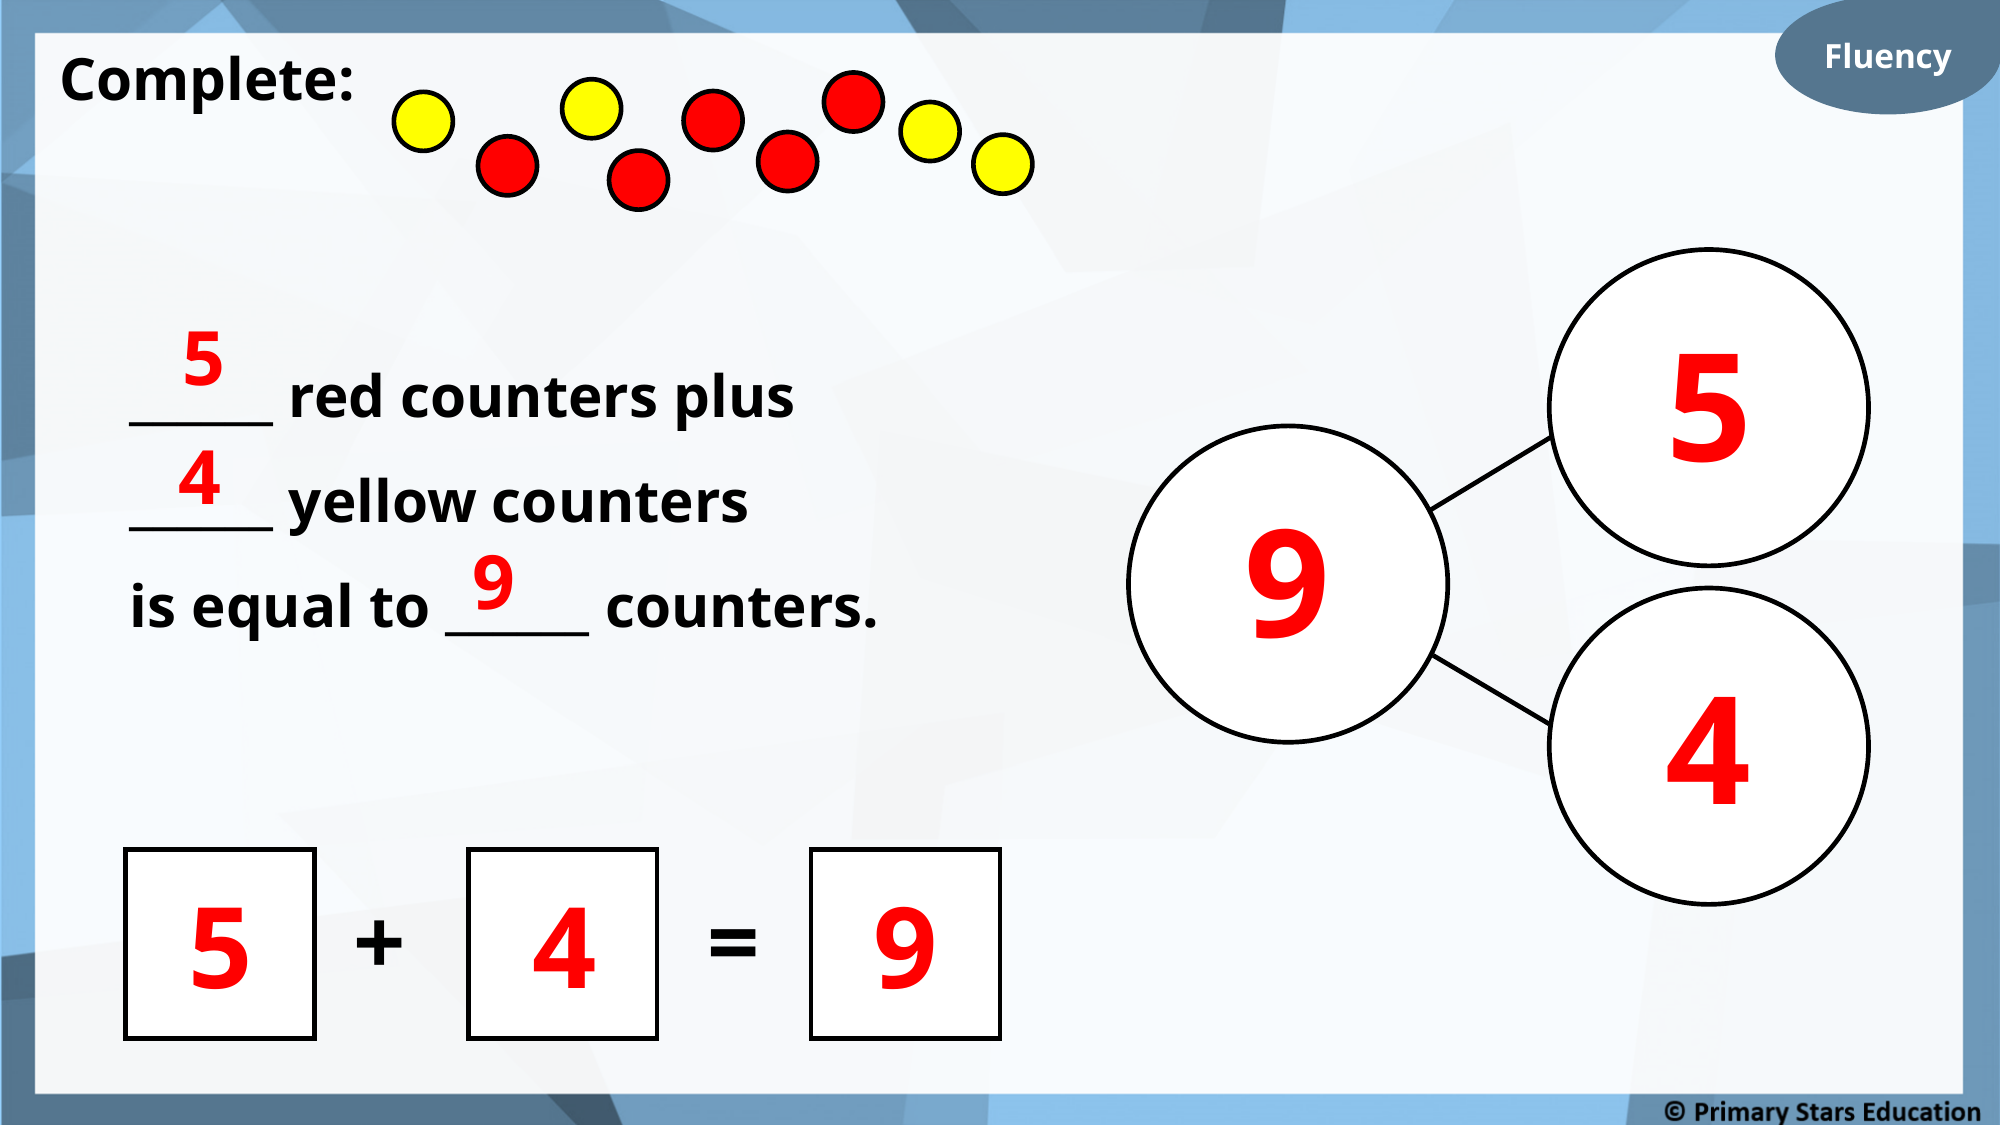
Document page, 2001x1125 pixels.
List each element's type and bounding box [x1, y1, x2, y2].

picture [0, 0, 2000, 1125]
text_box [125, 849, 1000, 1039]
text_box [1171, 206, 1826, 947]
